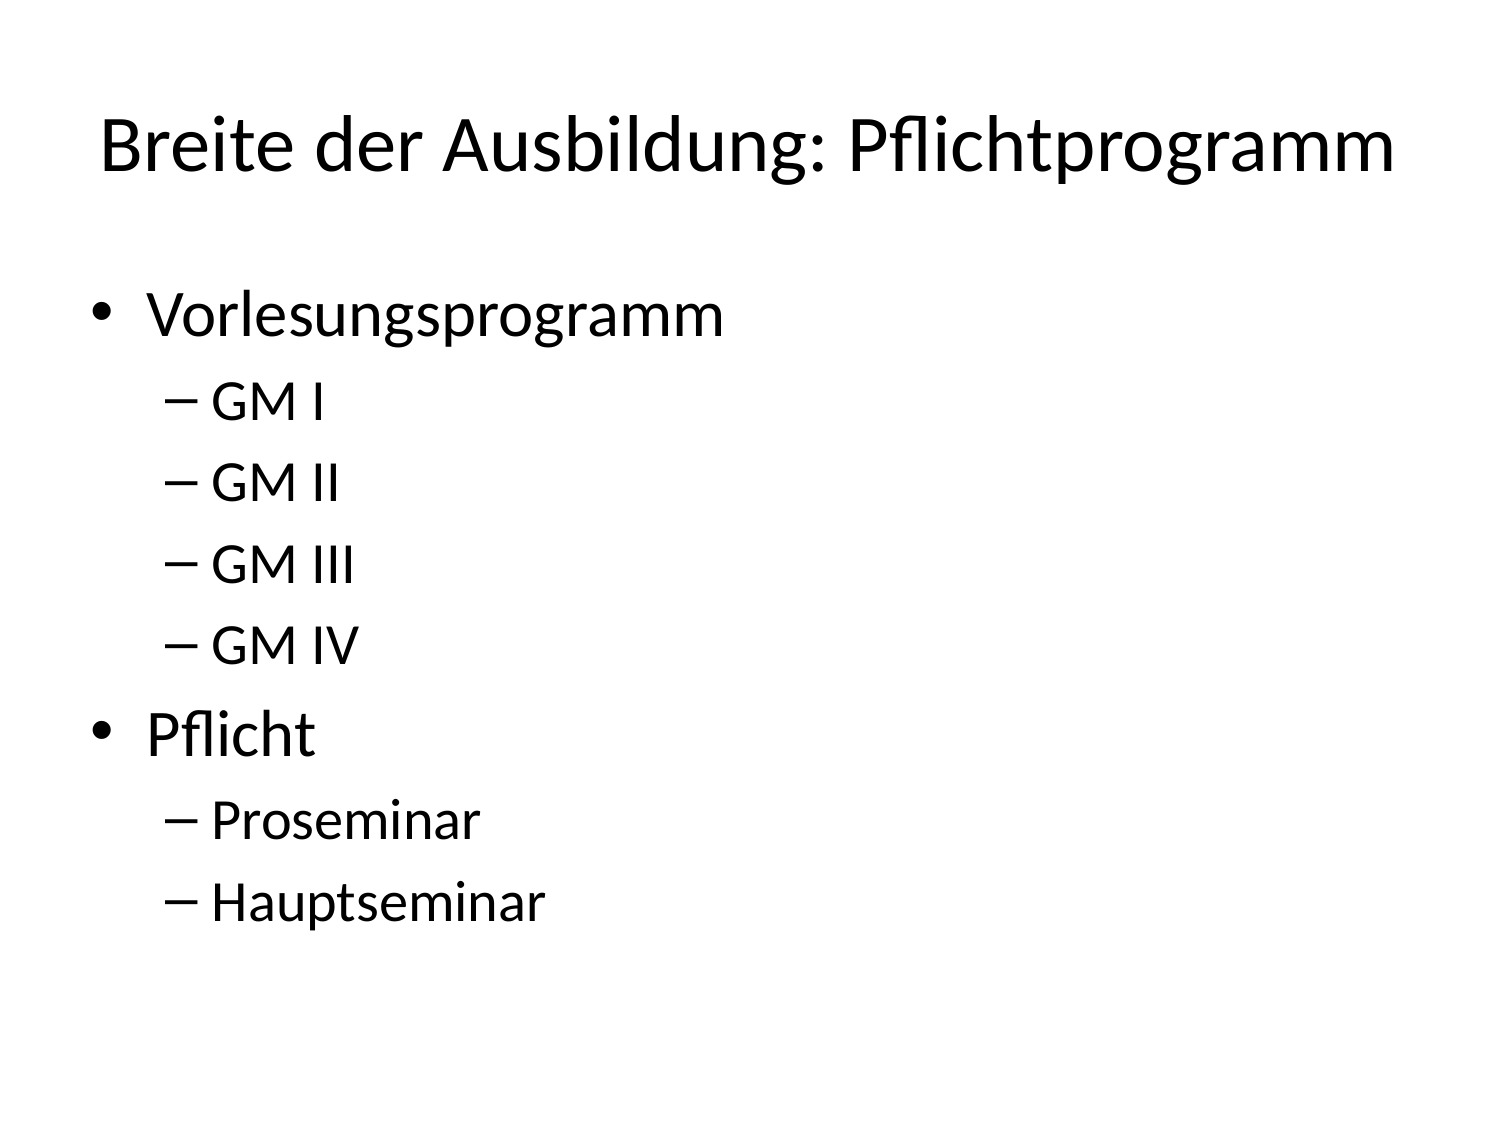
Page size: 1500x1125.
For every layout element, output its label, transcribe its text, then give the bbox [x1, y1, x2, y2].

title Breite der Ausbildung: Pflichtprogramm [75, 45, 1425, 233]
list Vorlesungsprogramm GM I GM II GM III GM IV Pflicht Proseminar Hauptseminar [75, 262, 1425, 1005]
